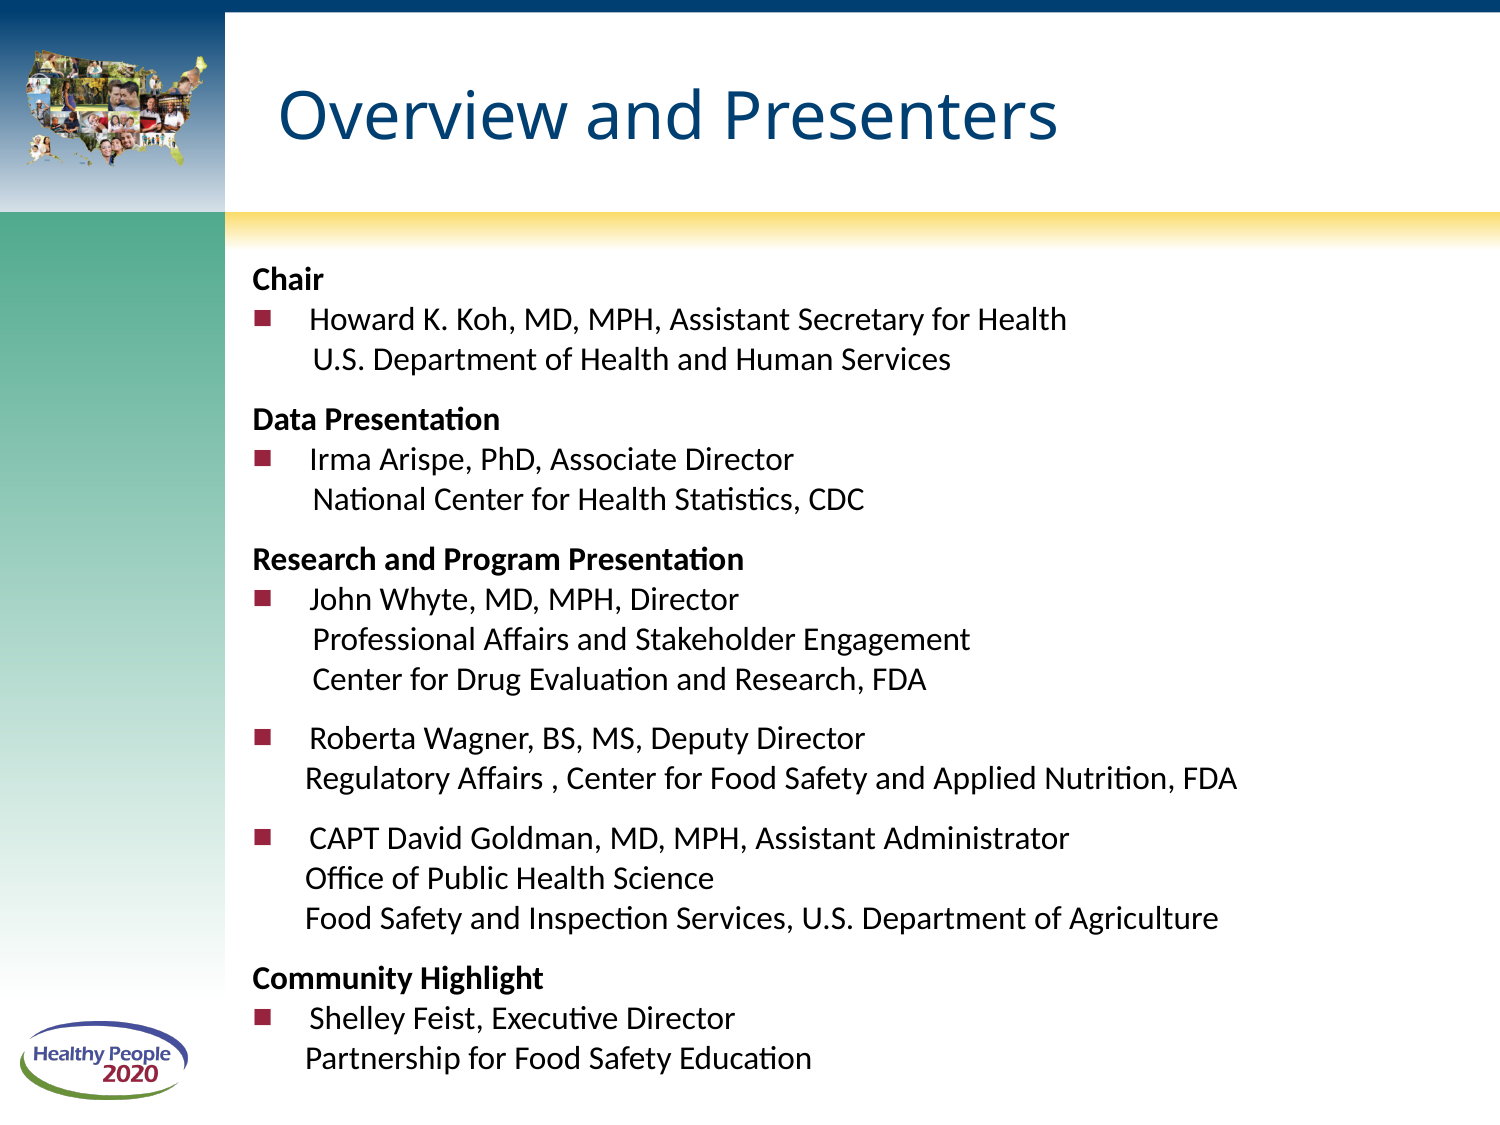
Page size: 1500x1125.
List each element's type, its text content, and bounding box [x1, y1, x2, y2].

list Chair Howard K. Koh, MD, MPH, Assistant Secretary for Health U.S. Department of Health and Human Services Data Presentation Irma Arispe, PhD, Associate Director National Center for Health Statistics, CDC Research and Program Presentation John Whyte, MD, MPH, Director Professional Affairs and Stakeholder Engagement Center for Drug Evaluation and Research, FDA Roberta Wagner, BS, MS, Deputy Director Regulatory Affairs , Center for Food Safety and Applied Nutrition, FDA CAPT David Goldman, MD, MPH, Assistant Administrator Office of Public Health Science Food Safety and Inspection Services, U.S. Department of Agriculture Community Highlight Shelley Feist, Executive Director Partnership for Food Safety Education [237, 249, 1475, 1075]
picture [24, 50, 208, 169]
picture [20, 1021, 188, 1100]
title Overview and Presenters [262, 24, 1488, 200]
